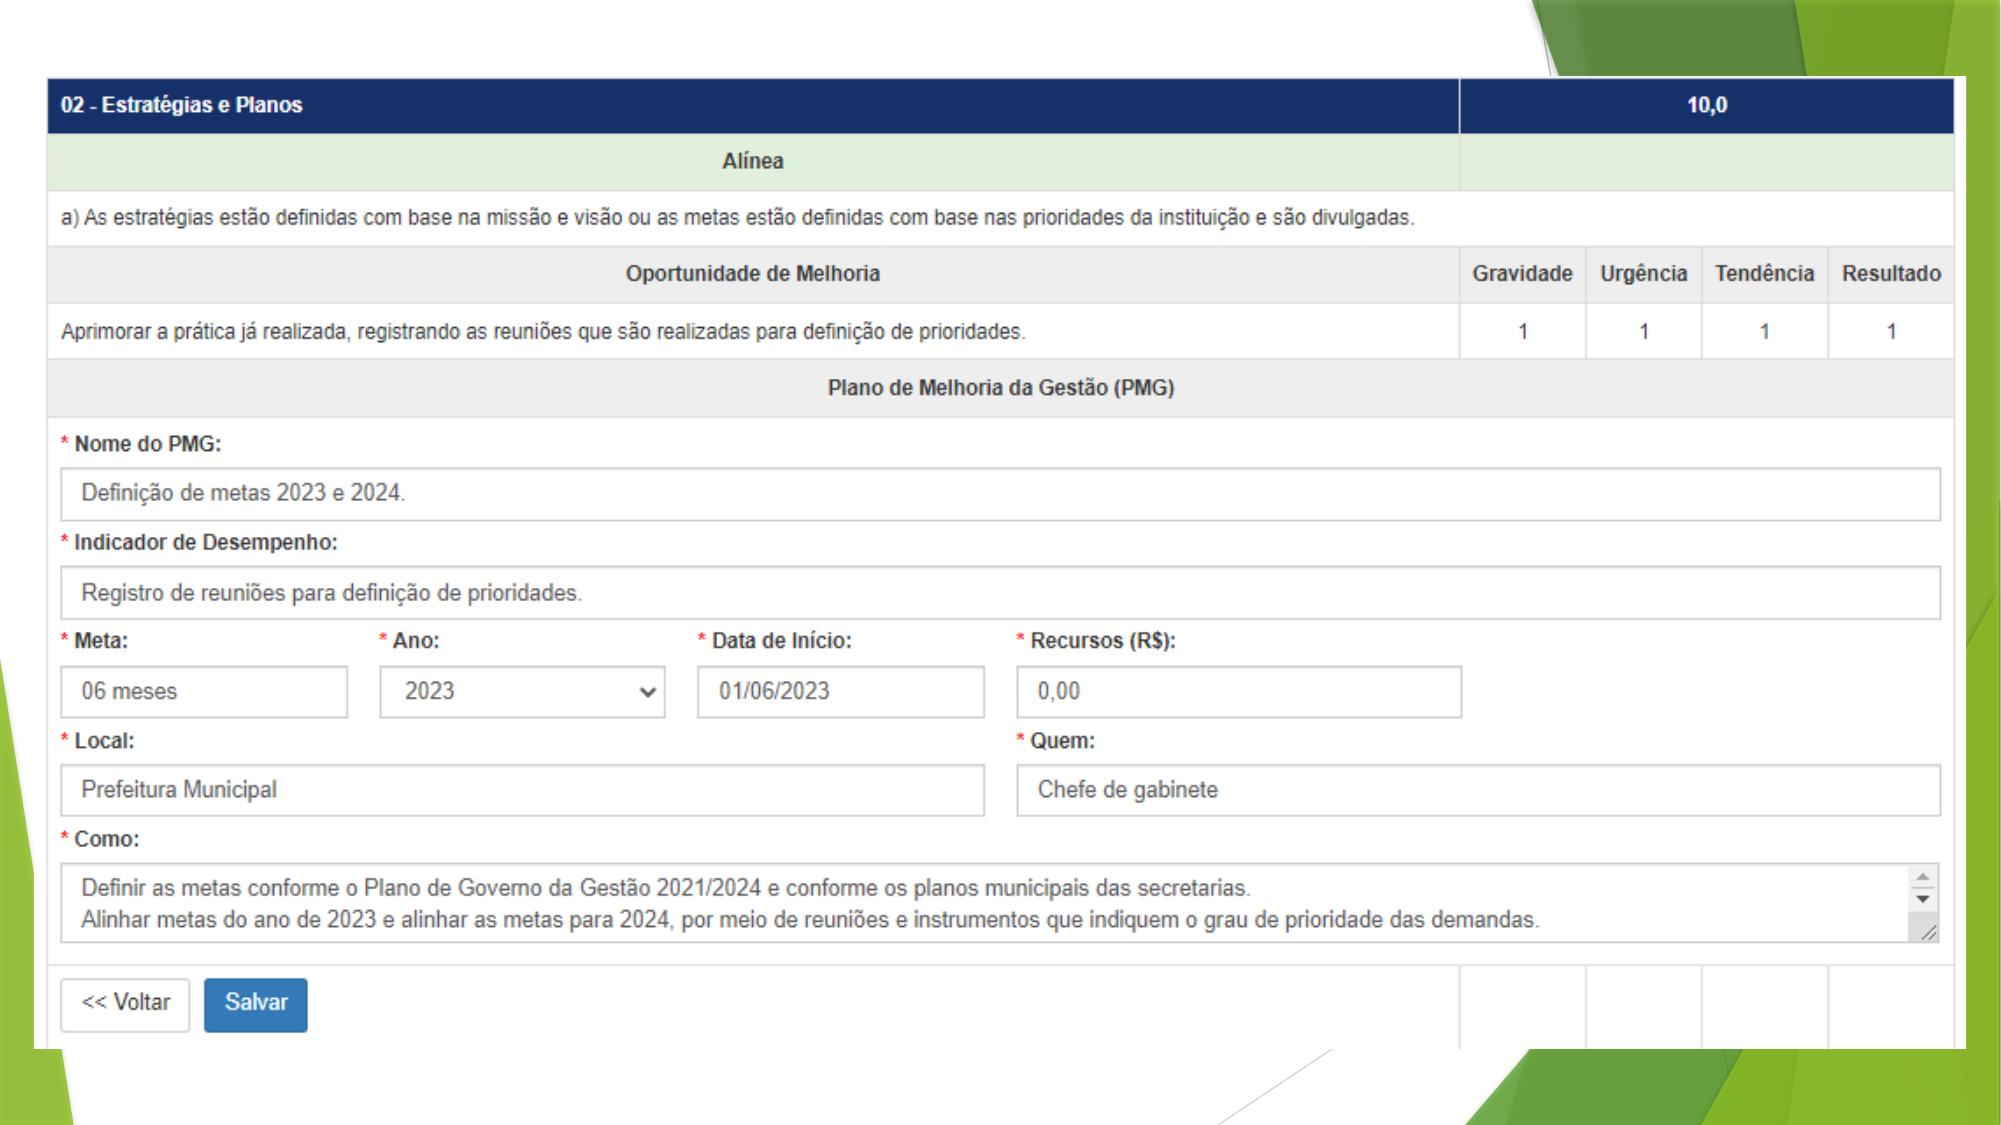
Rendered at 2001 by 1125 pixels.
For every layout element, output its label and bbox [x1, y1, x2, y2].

list [33, 76, 1967, 1049]
